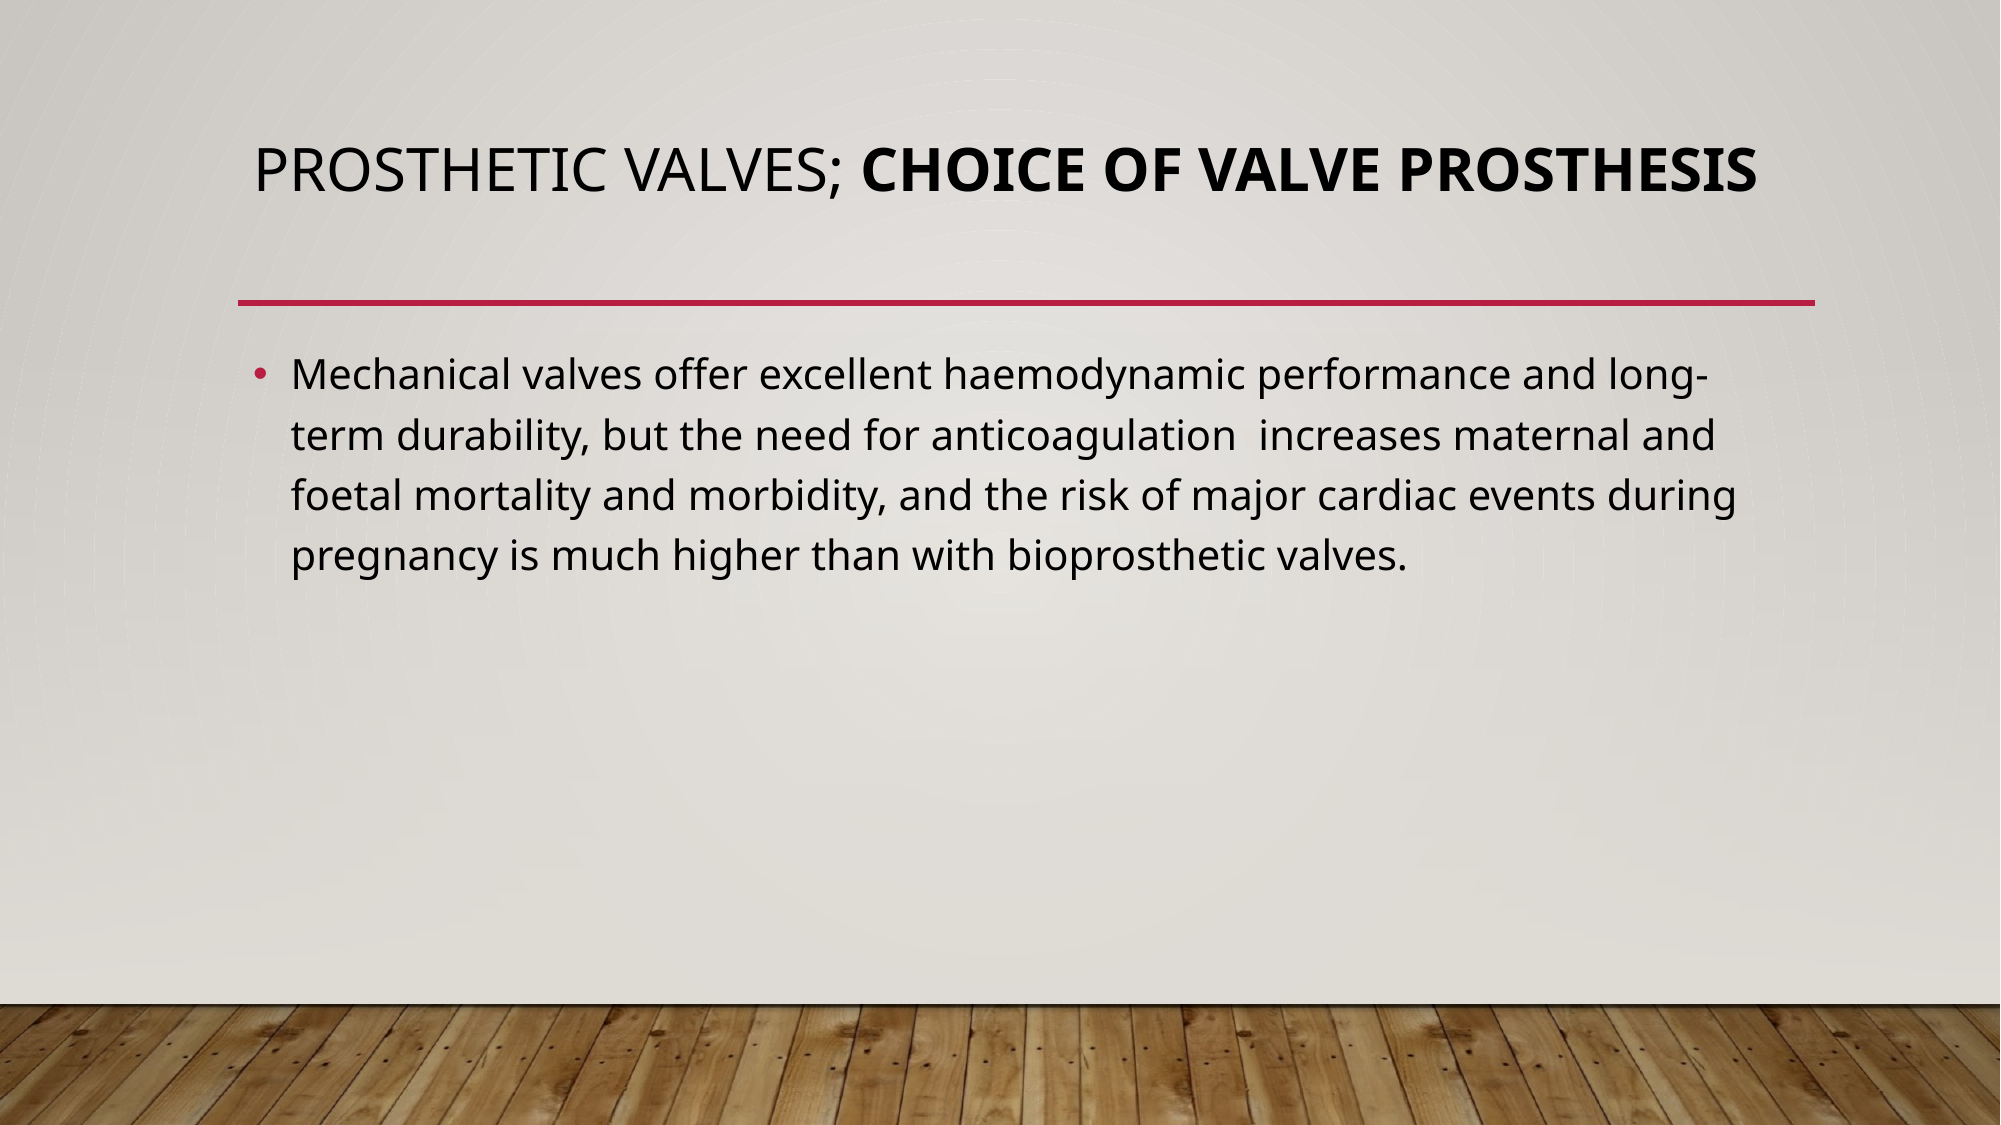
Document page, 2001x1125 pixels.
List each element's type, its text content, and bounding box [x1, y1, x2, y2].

title PROSTHETIC VALVES; CHOICE OF VALVE PROSTHESIS [238, 131, 1814, 305]
list Mechanical valves offer excellent haemodynamic performance and long-term durability, but the need for anticoagulation increases maternal and foetal mortality and morbidity, and the risk of major cardiac events during pregnancy is much higher than with bioprosthetic valves. [238, 330, 1814, 897]
picture [0, 1004, 2000, 1125]
